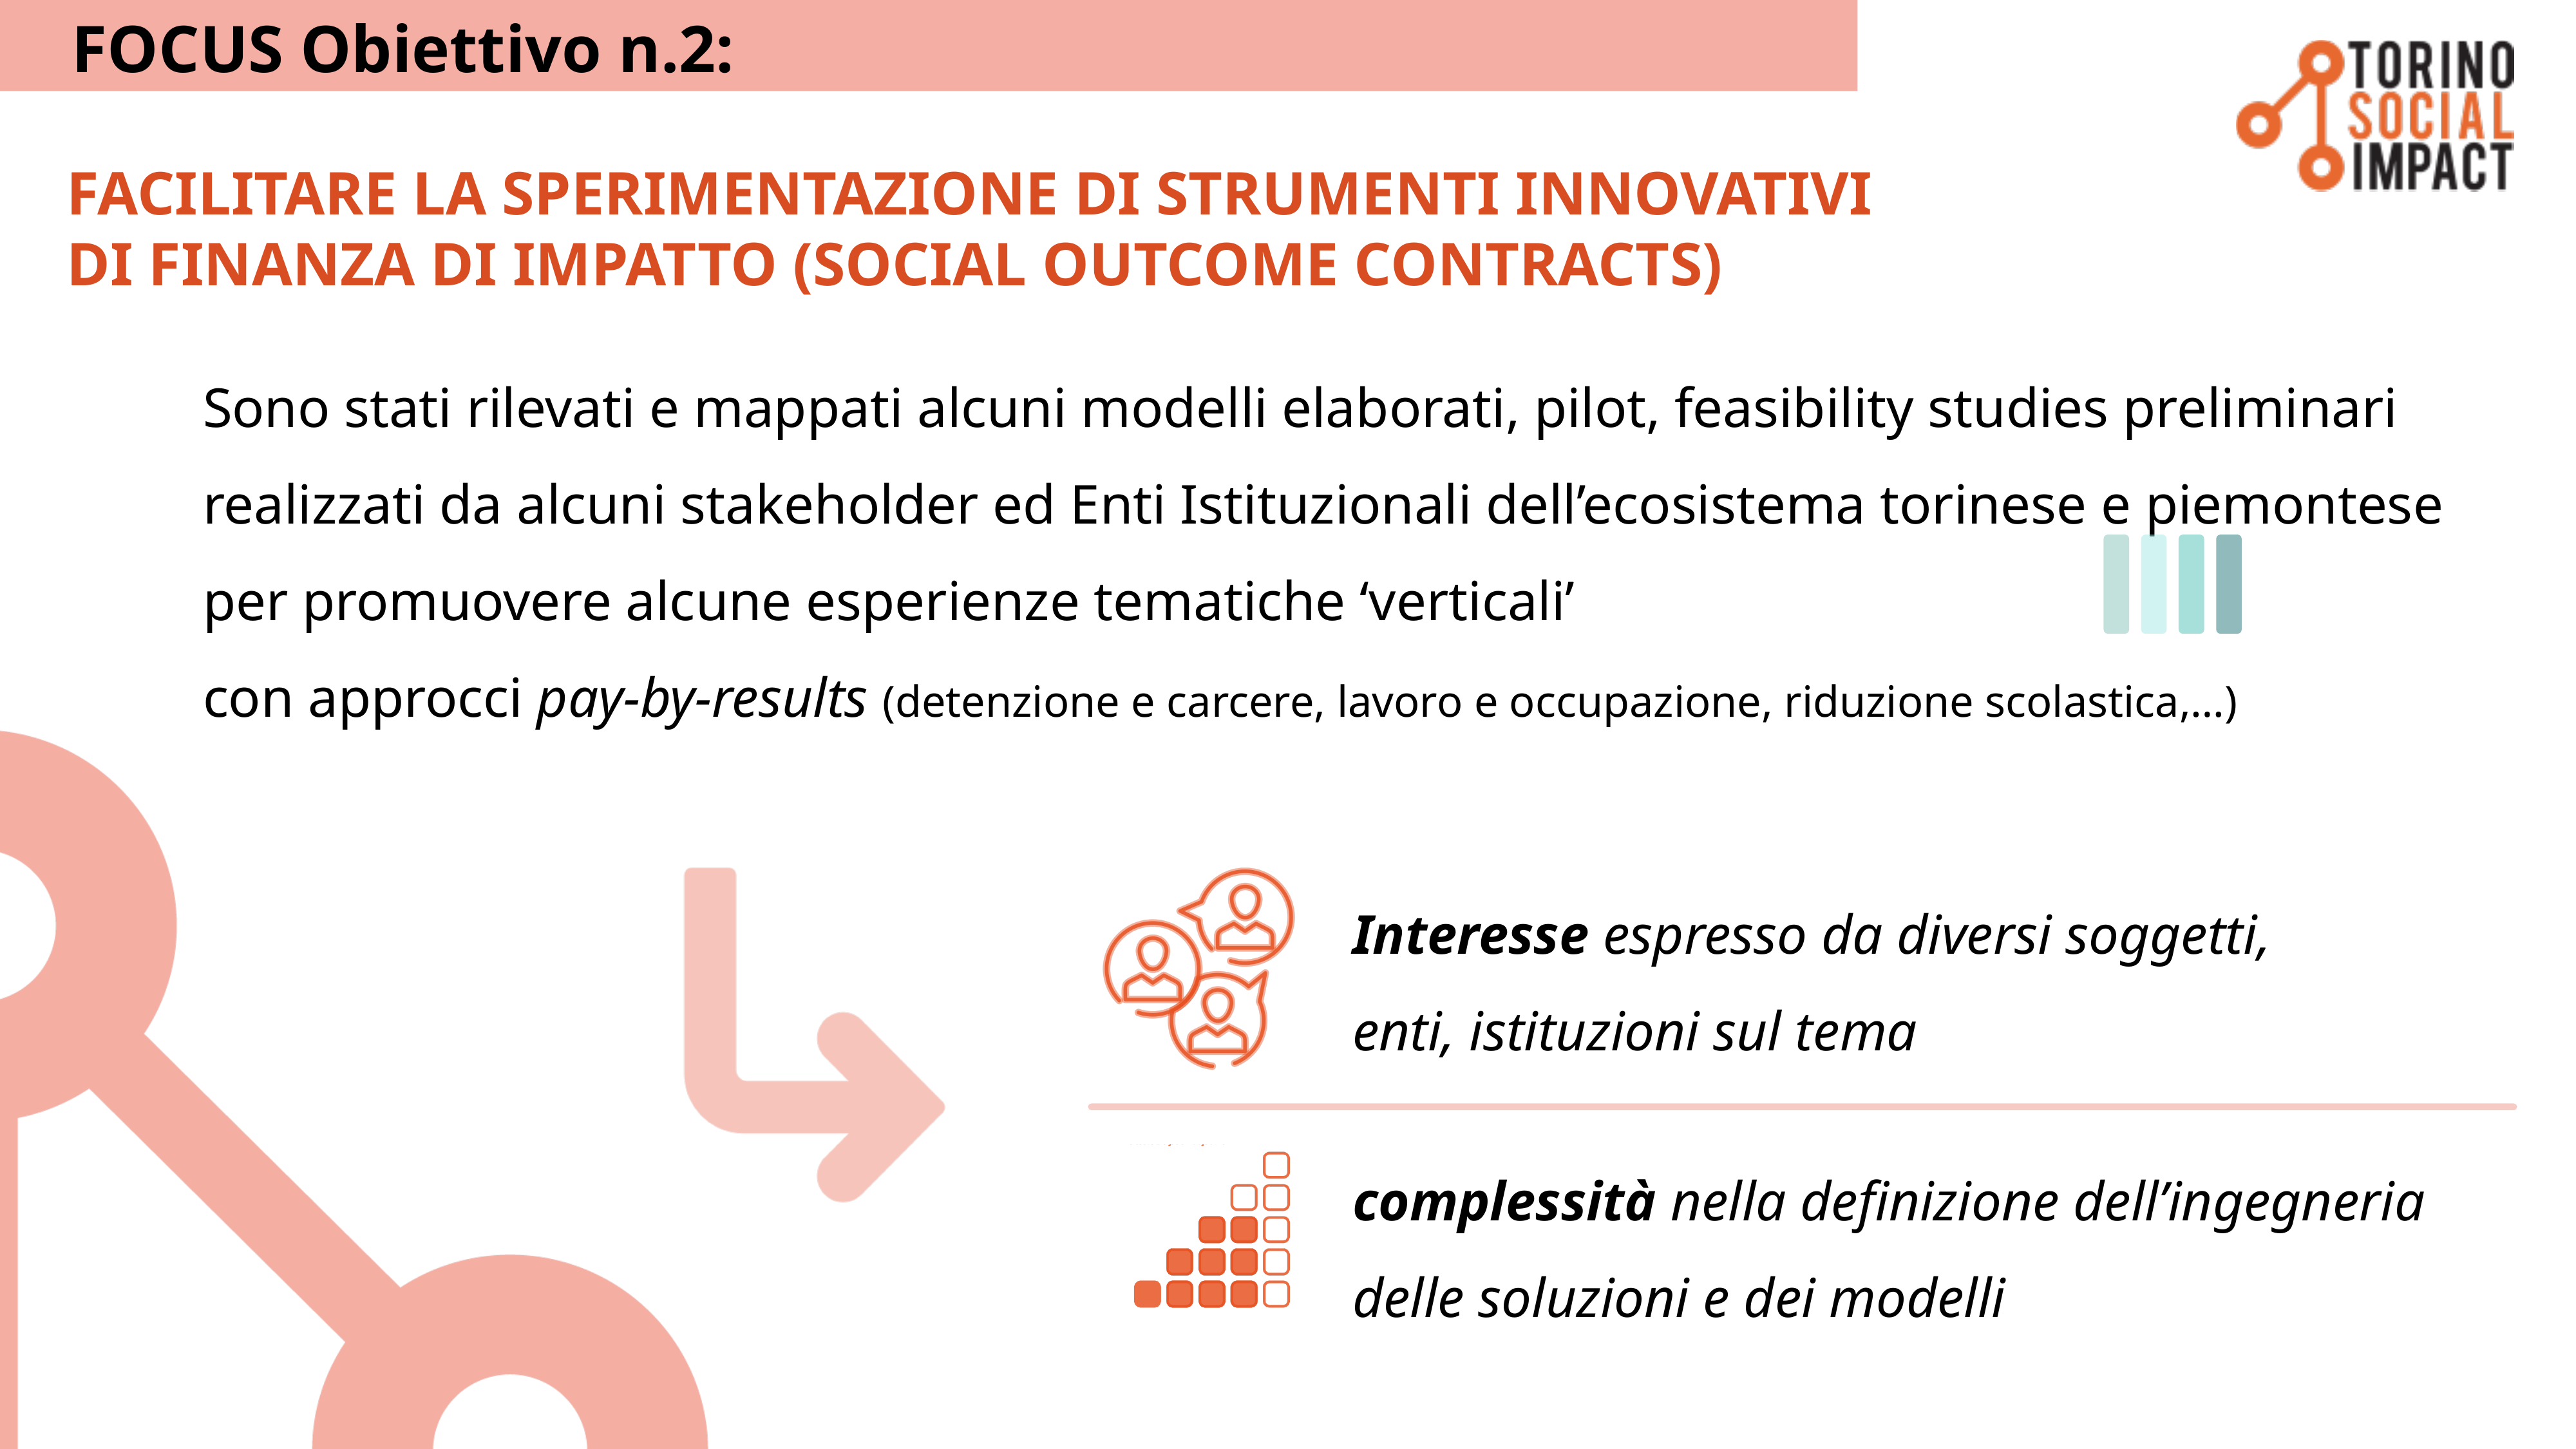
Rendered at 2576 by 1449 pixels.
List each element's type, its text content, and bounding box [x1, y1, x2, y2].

picture [629, 848, 1003, 1222]
text_box [2139, 533, 2168, 636]
text_box FOCUS Obiettivo n.2: [62, 3, 1824, 91]
text_box complessità nella definizione dell’ingegneria delle soluzioni e dei modelli [1343, 1130, 2542, 1336]
text_box [2215, 533, 2244, 636]
text_box FACILITARE LA SPERIMENTAZIONE DI STRUMENTI INNOVATIVI DI FINANZA DI IMPATTO (SOCIAL OUTCOME CONTRACTS) [41, 161, 2142, 292]
picture [2236, 40, 2514, 192]
picture [1080, 850, 1318, 1083]
text_box Interesse espresso da diversi soggetti, enti, istituzioni sul tema [1342, 863, 2354, 1070]
text_box Sono stati rilevati e mappati alcuni modelli elaborati, pilot, feasibility studies preliminari realizzati da alcuni stakeholder ed Enti Istituzionali dell’ecosistema torinese e piemontese per promuovere alcune esperienze tematiche ‘verticali’ con approcci pay-by-results (detenzione e carcere, lavoro e occupazione, riduzione scolastica,…) [193, 336, 2521, 780]
text_box [0, 0, 1858, 91]
text_box [2177, 533, 2206, 636]
text_box [2102, 533, 2131, 636]
picture [1127, 1144, 1307, 1333]
